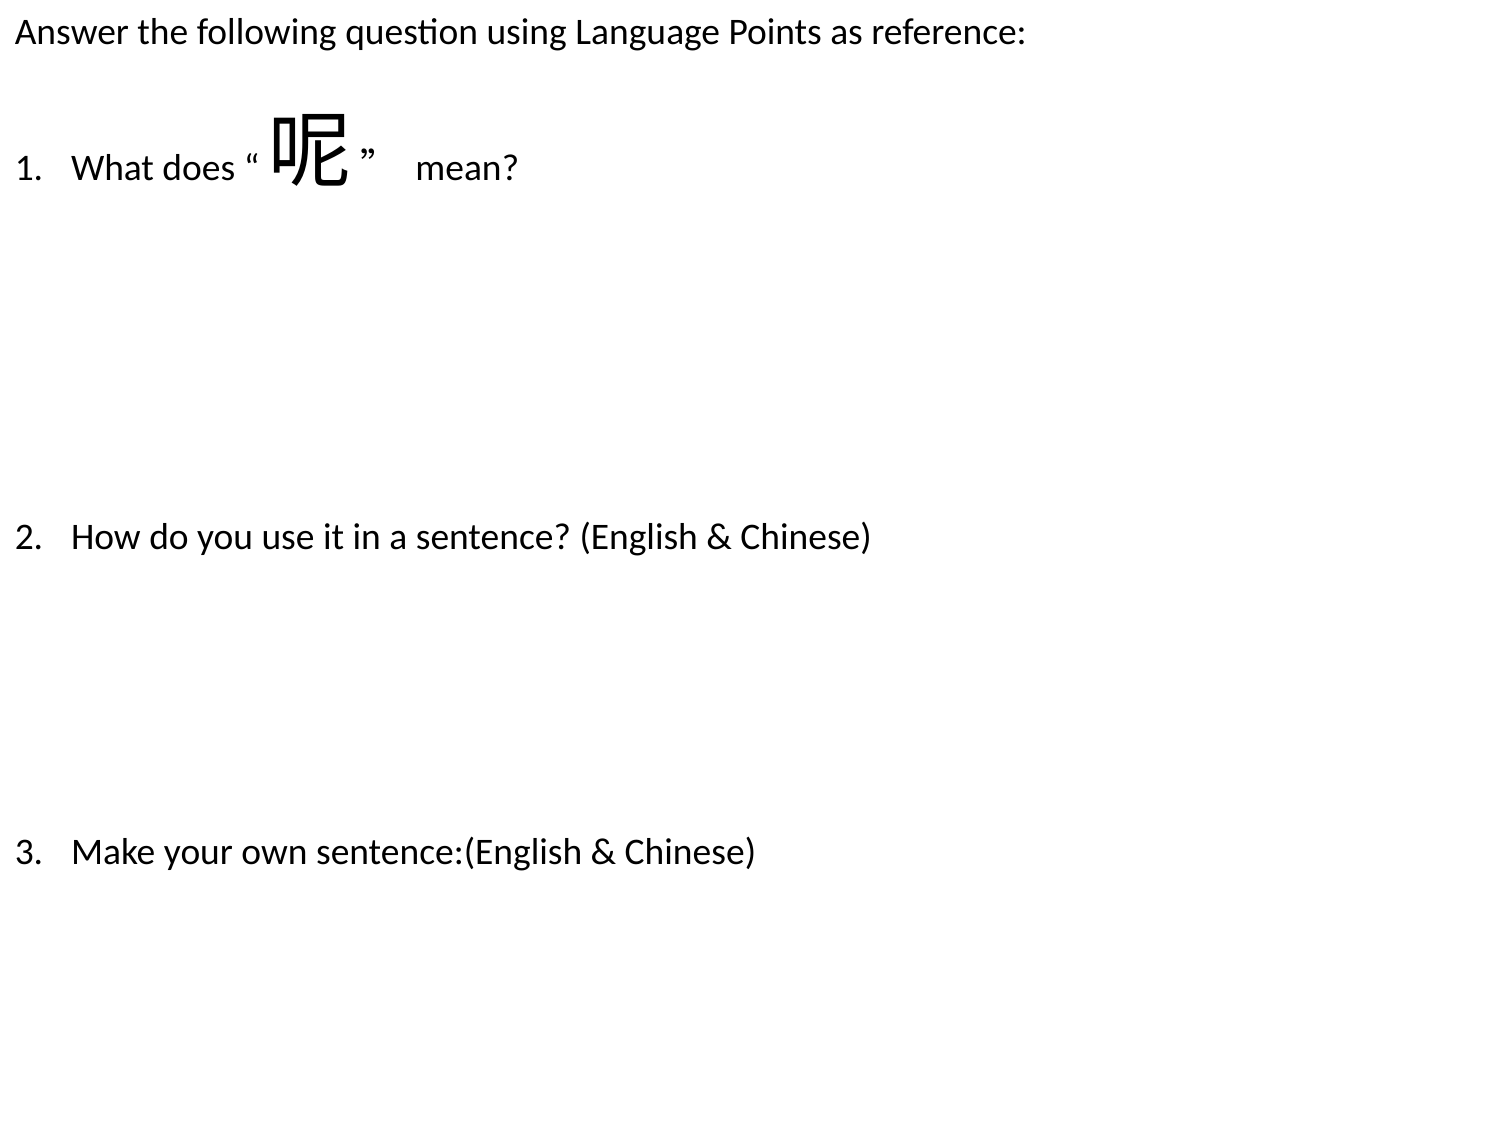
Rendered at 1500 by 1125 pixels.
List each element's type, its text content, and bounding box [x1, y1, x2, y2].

text_box Answer the following question using Language Points as reference: What does “呢 ” mean? How do you use it in a sentence? (English & Chinese) Make your own sentence:(English & Chinese) [0, 0, 1500, 1105]
